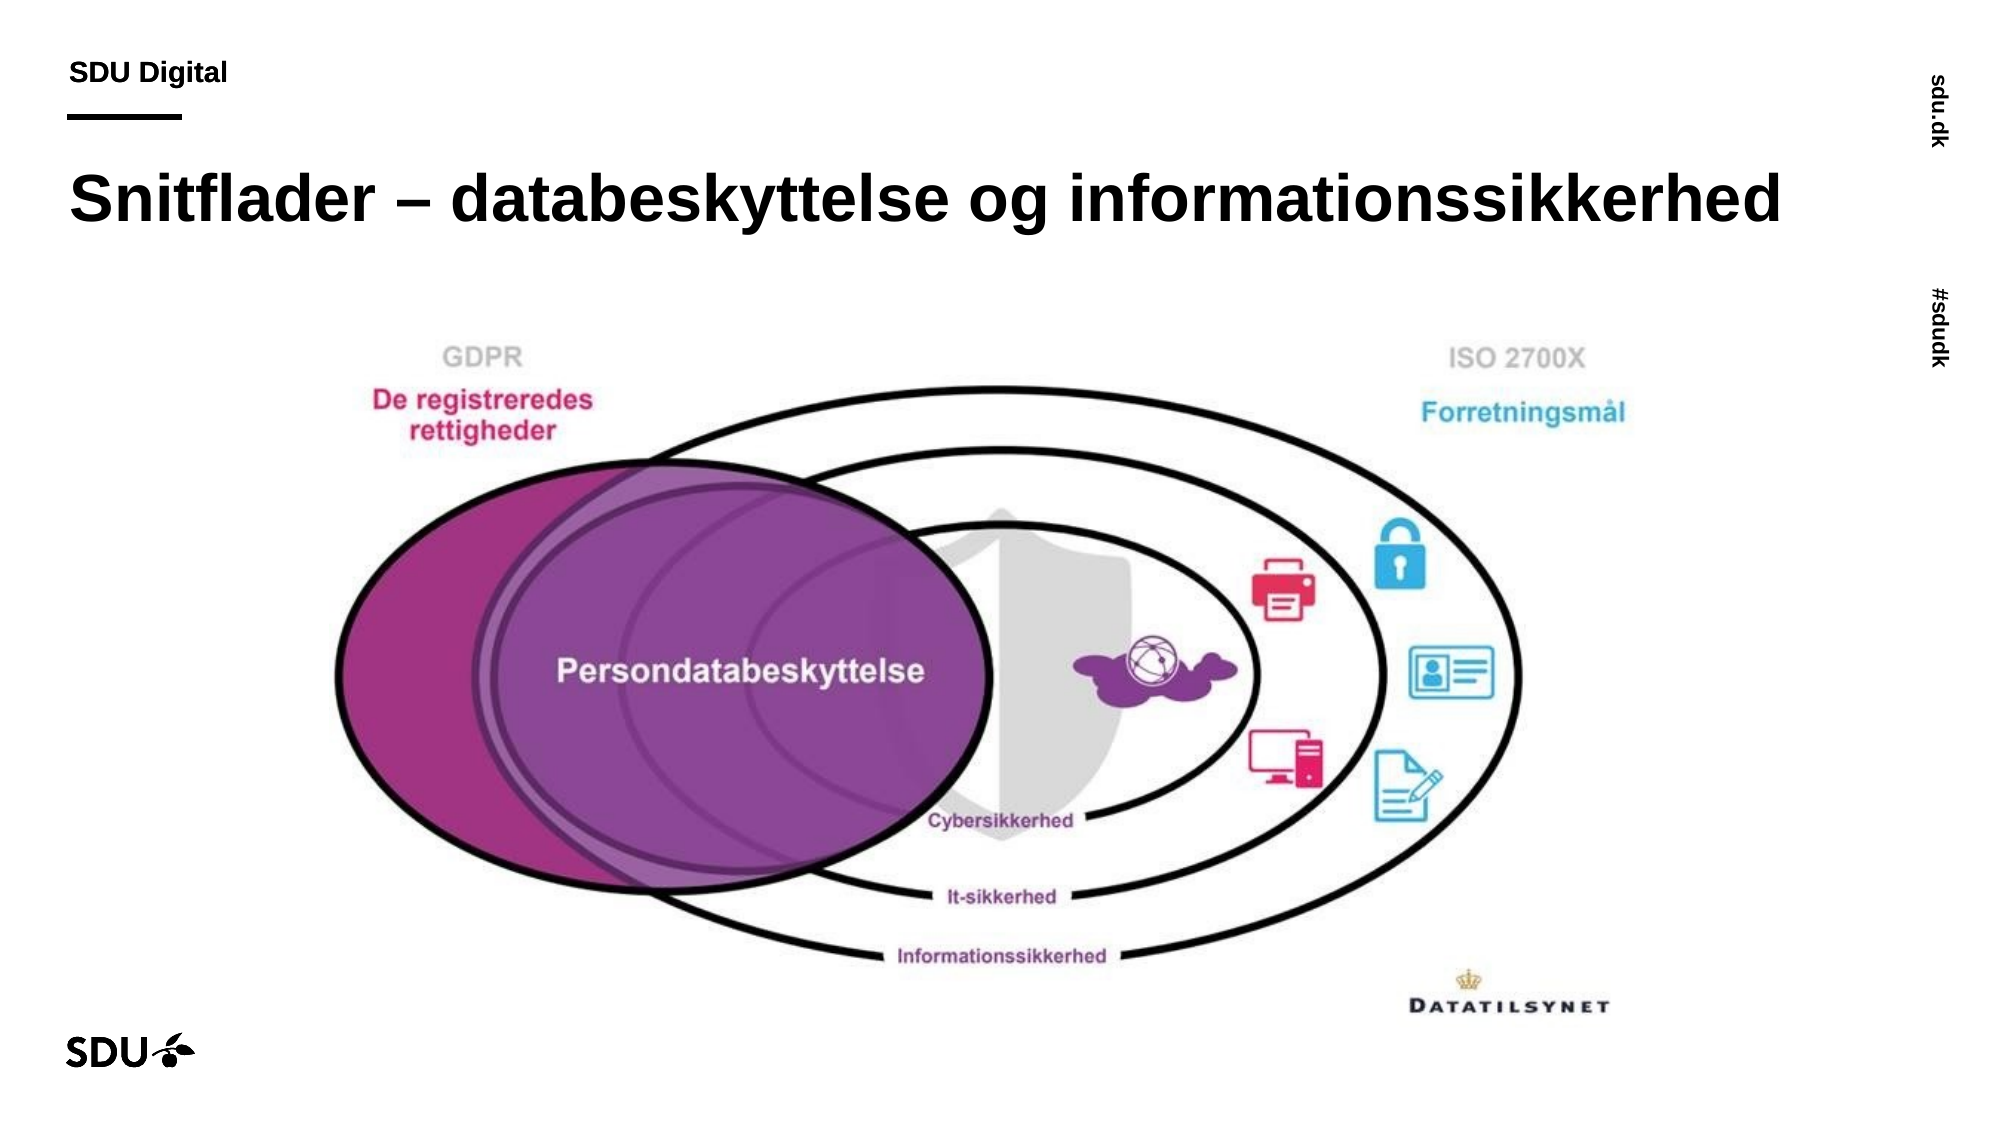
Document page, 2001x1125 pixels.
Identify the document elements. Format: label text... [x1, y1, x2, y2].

title Snitflader – databeskyttelse og informationssikkerhed [69, 159, 1906, 270]
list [329, 315, 1646, 1035]
